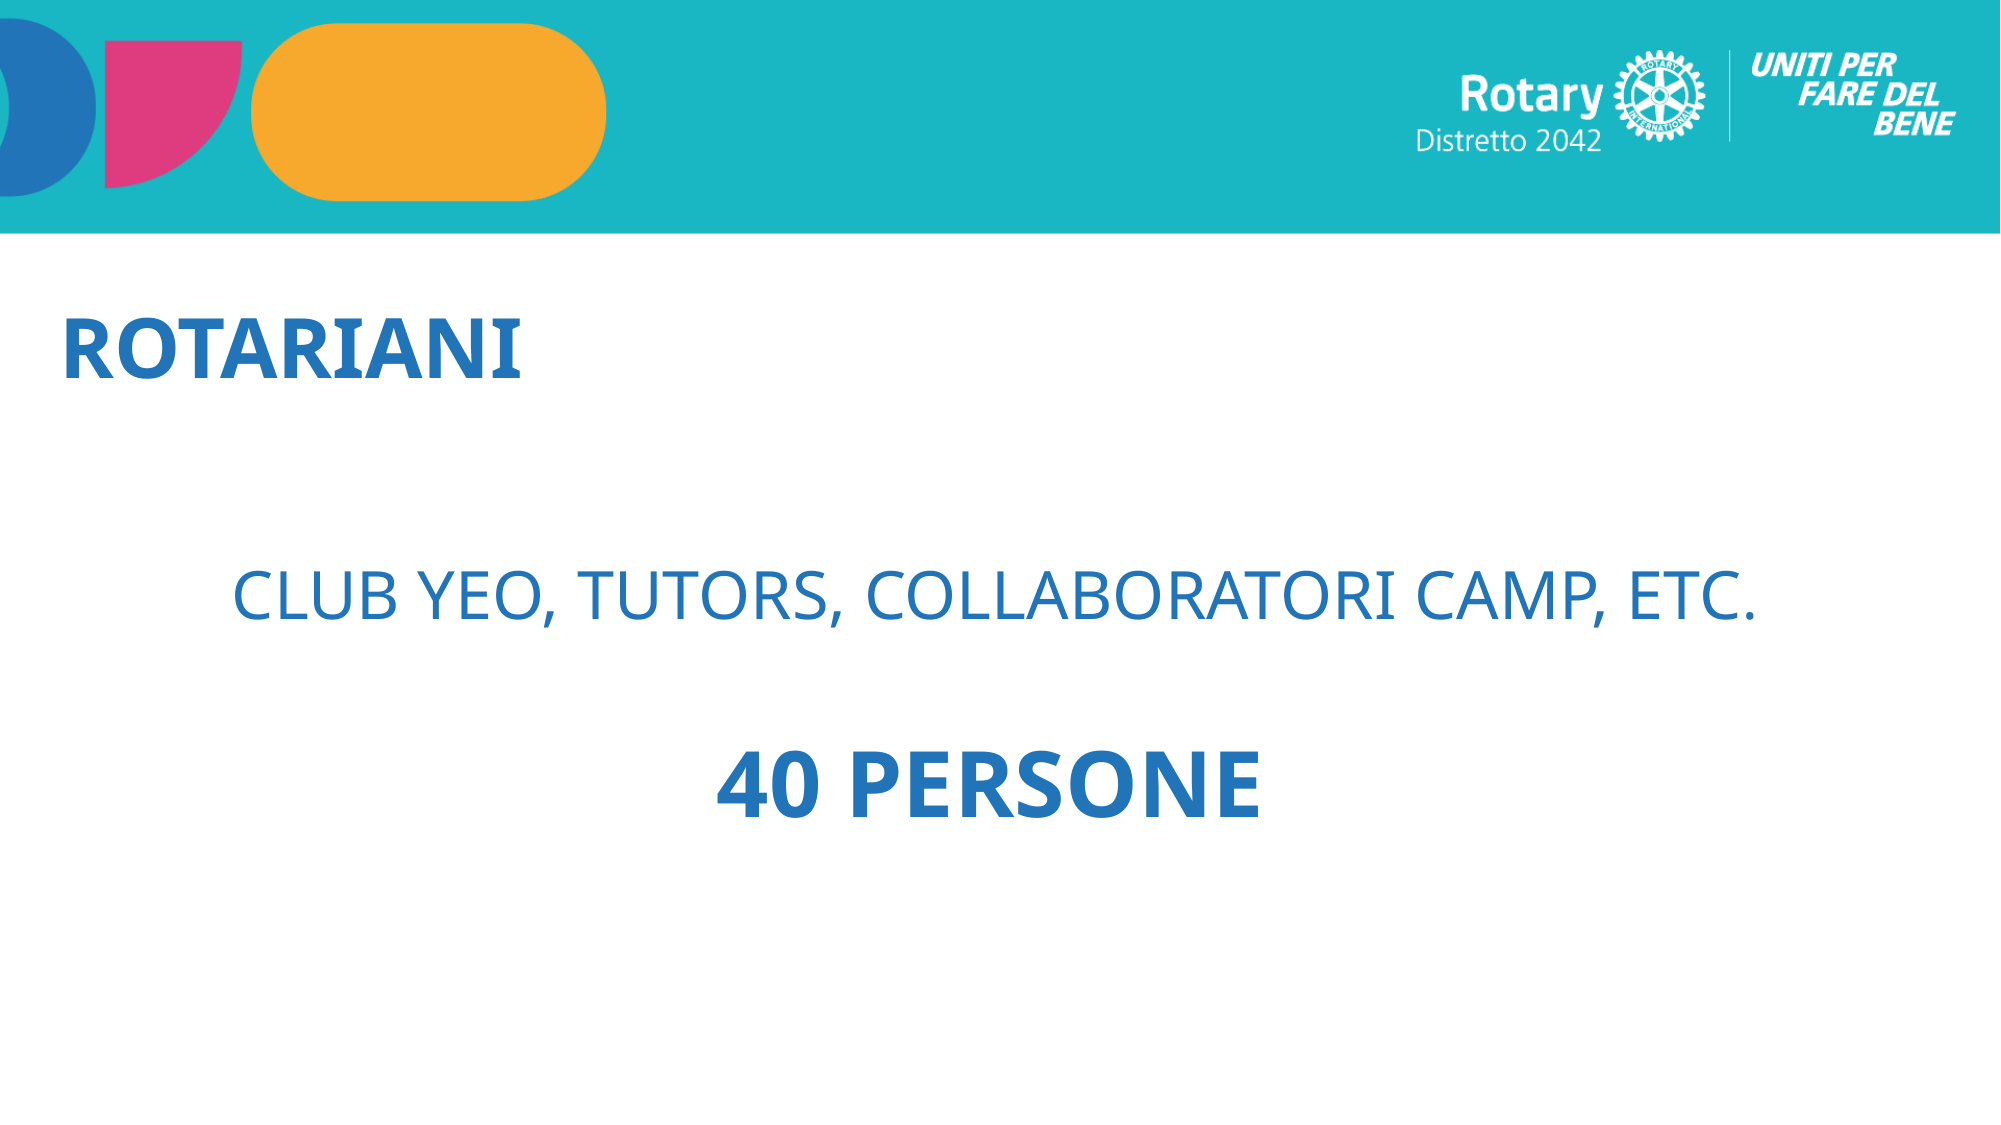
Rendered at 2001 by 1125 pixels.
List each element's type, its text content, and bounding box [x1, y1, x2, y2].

list CLUB YEO, TUTORS, COLLABORATORI CAMP, ETC. 40 PERSONE [44, 453, 1961, 1079]
picture [0, 0, 2000, 1125]
title ROTARIANI [44, 248, 849, 454]
